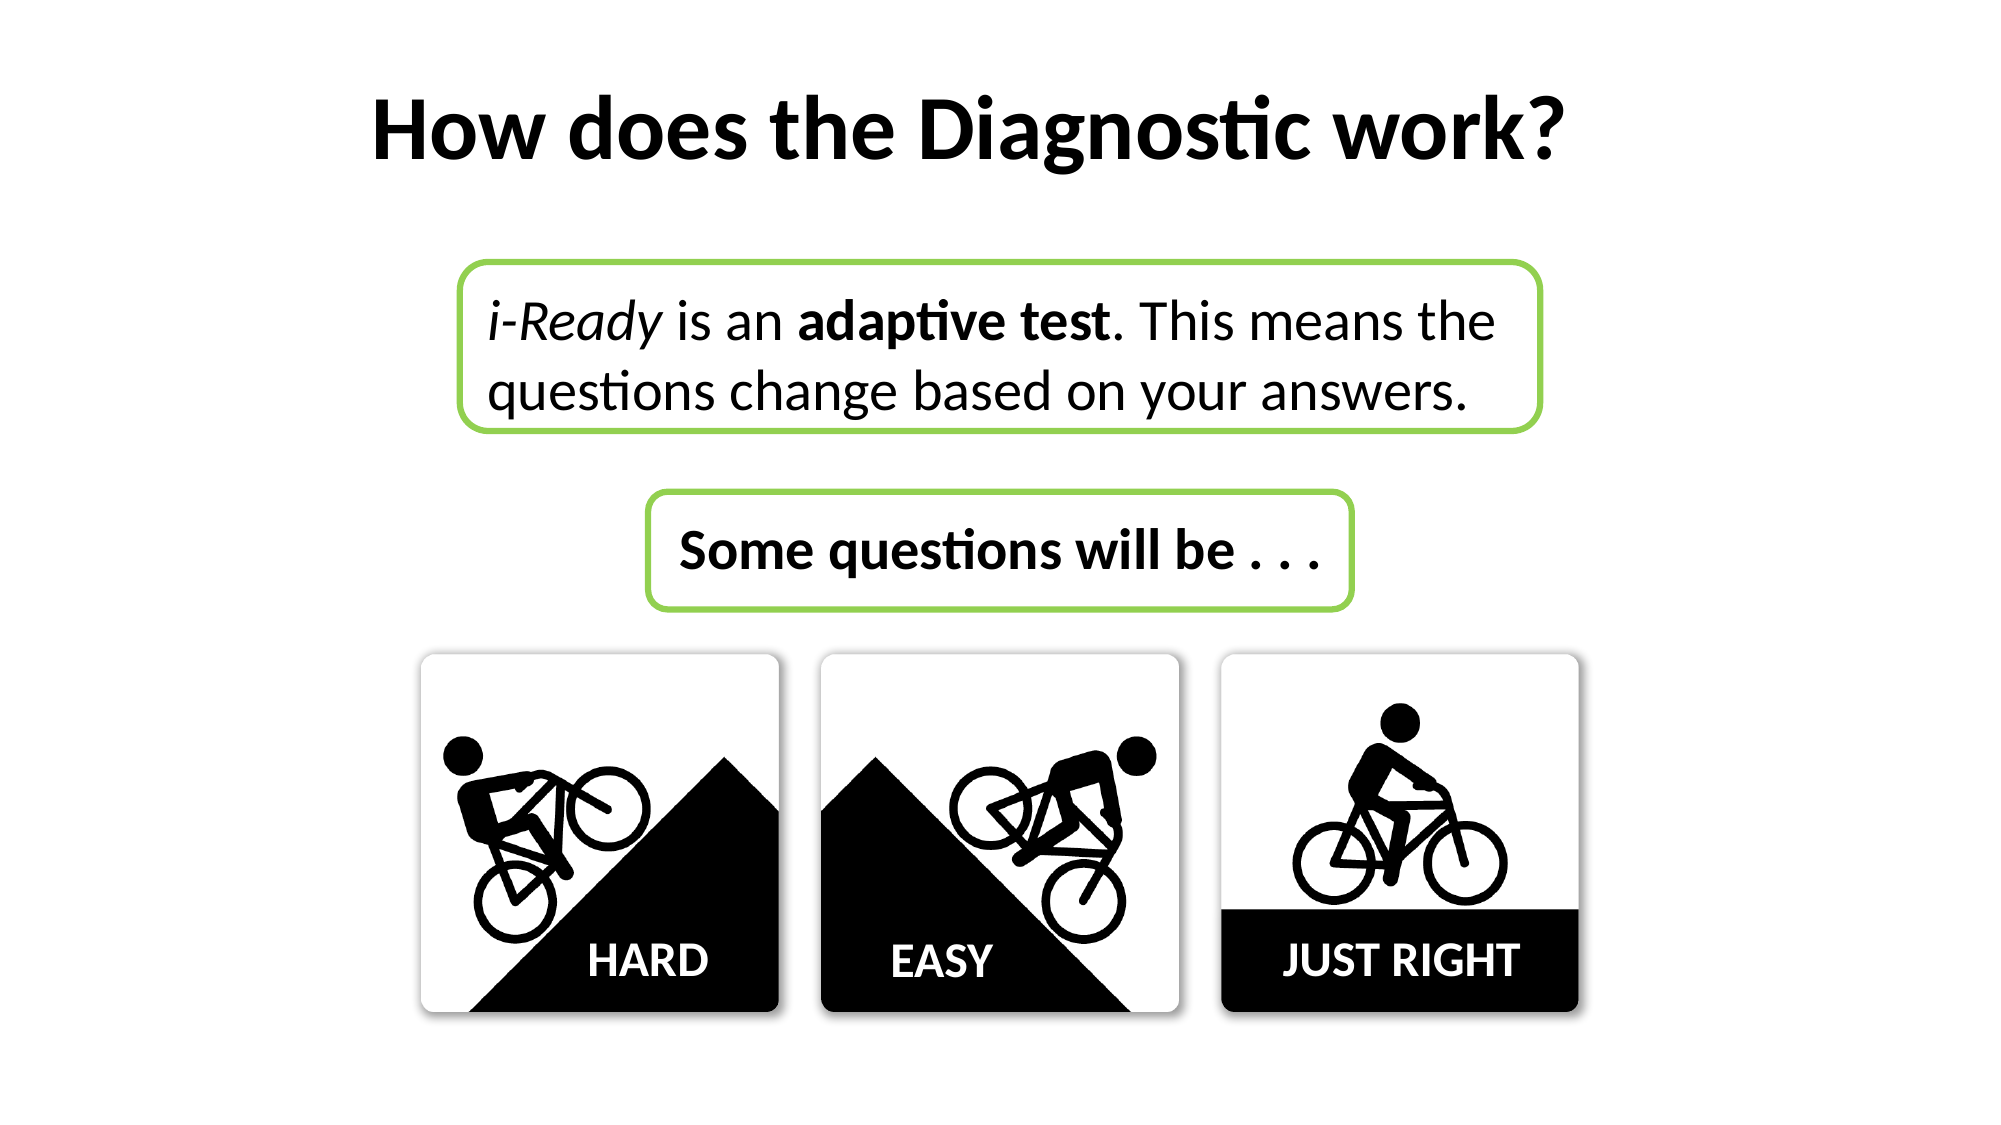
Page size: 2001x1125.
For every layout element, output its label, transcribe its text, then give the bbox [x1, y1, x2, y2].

text_box [114, 44, 1863, 197]
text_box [459, 261, 1541, 431]
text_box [821, 654, 1179, 1012]
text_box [648, 491, 1352, 610]
text_box How does the Diagnostic work? [356, 60, 1749, 186]
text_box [1221, 654, 1579, 1012]
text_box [421, 654, 779, 1012]
